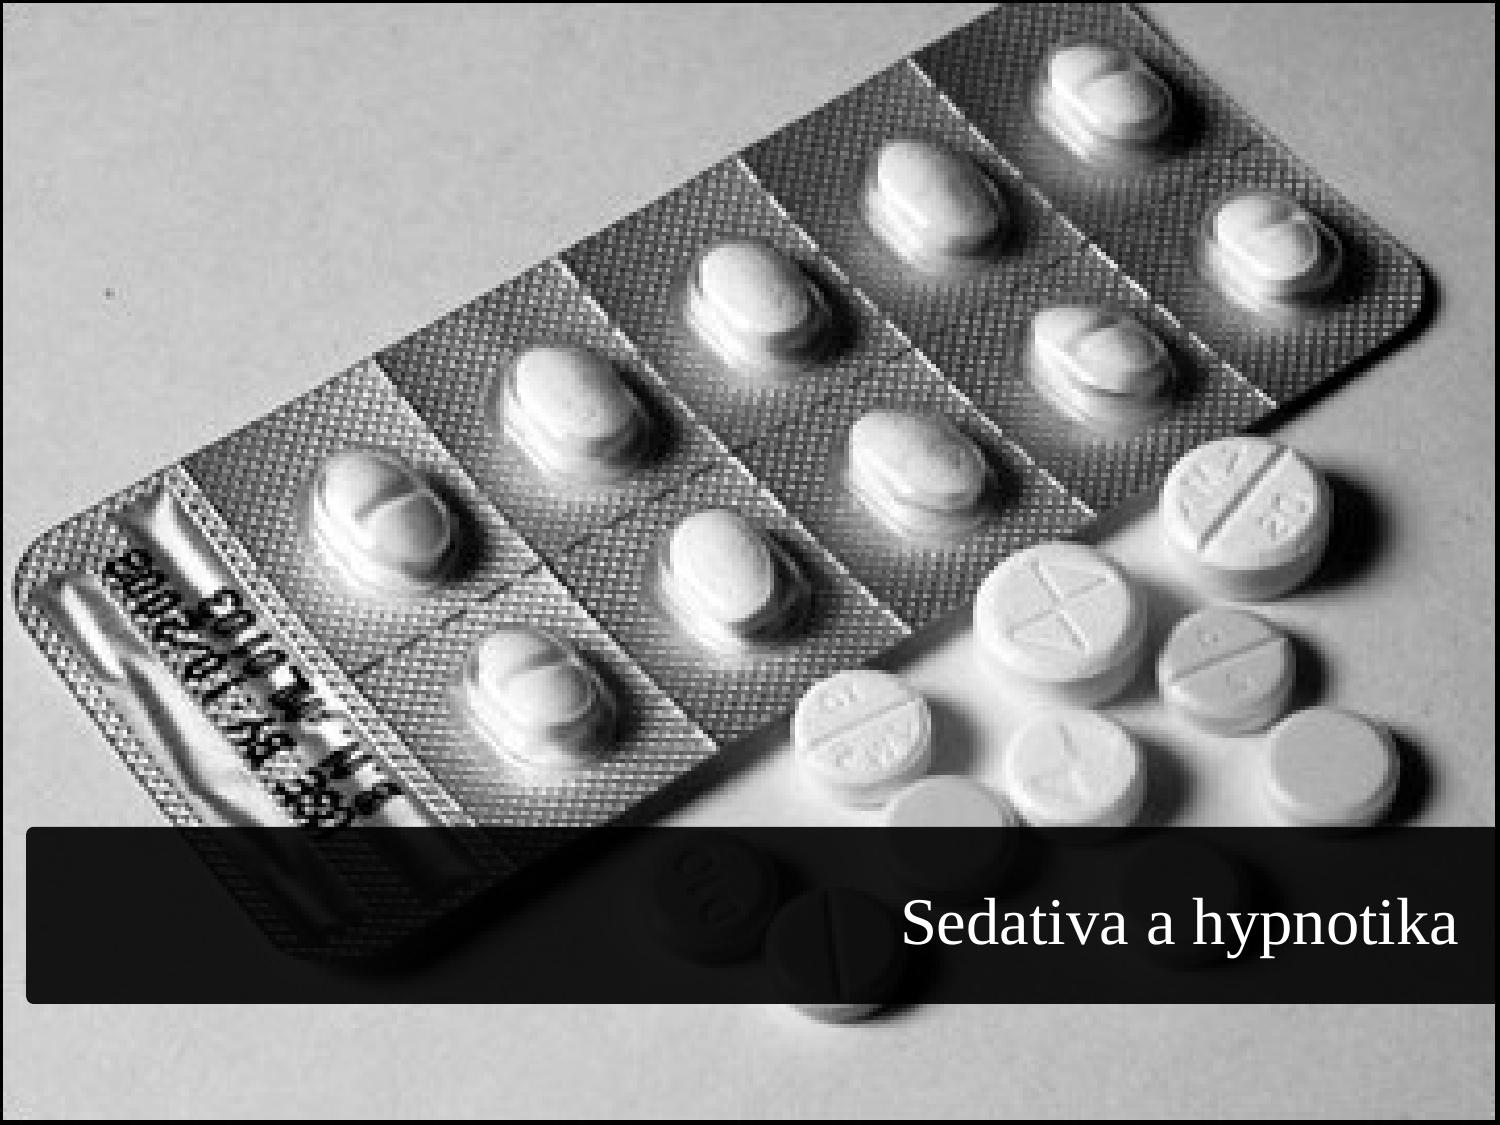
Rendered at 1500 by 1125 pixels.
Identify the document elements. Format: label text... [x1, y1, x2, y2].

text_box Sedativa a hypnotika [897, 875, 1463, 958]
text_box [0, 0, 1500, 1125]
text_box [26, 826, 1500, 1004]
